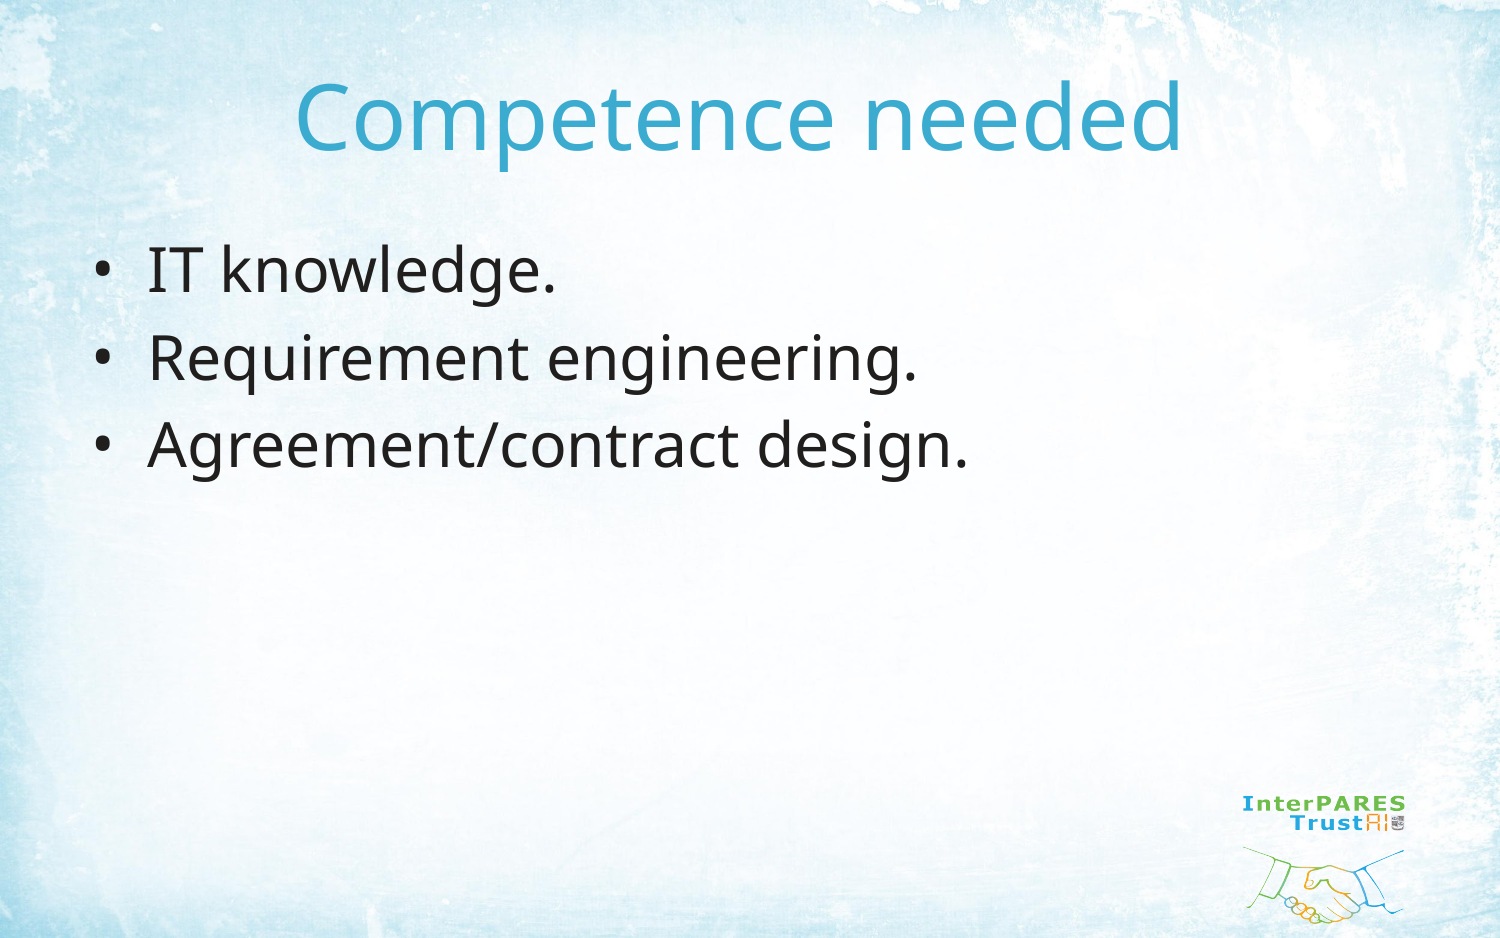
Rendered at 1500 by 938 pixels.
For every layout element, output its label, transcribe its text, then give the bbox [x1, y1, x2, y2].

title Competence needed [76, 35, 1427, 192]
list IT knowledge. Requirement engineering. Agreement/contract design. [76, 222, 1427, 842]
picture [0, 0, 1500, 938]
